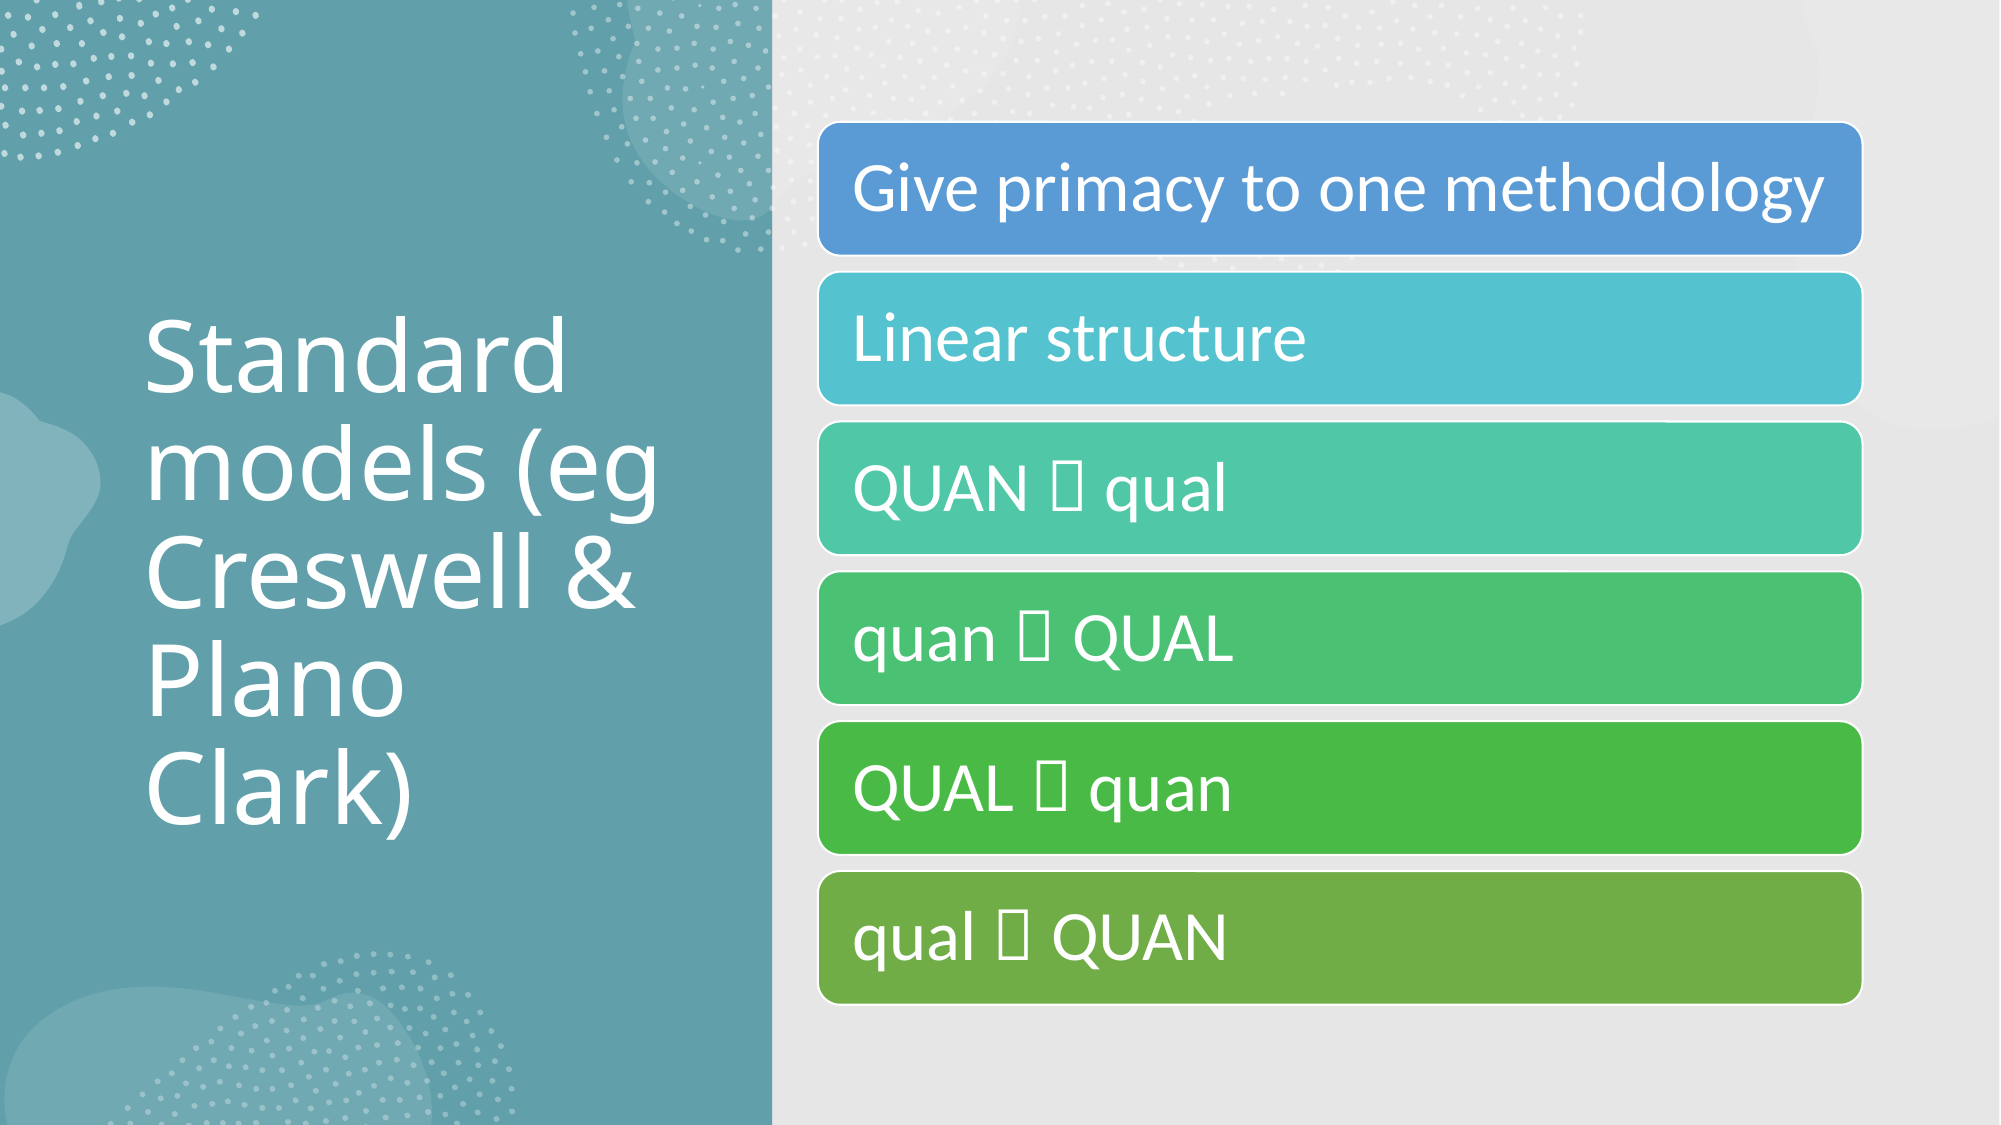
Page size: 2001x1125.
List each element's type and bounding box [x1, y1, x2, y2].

text_box [0, 0, 2000, 1125]
list [817, 37, 1863, 1089]
